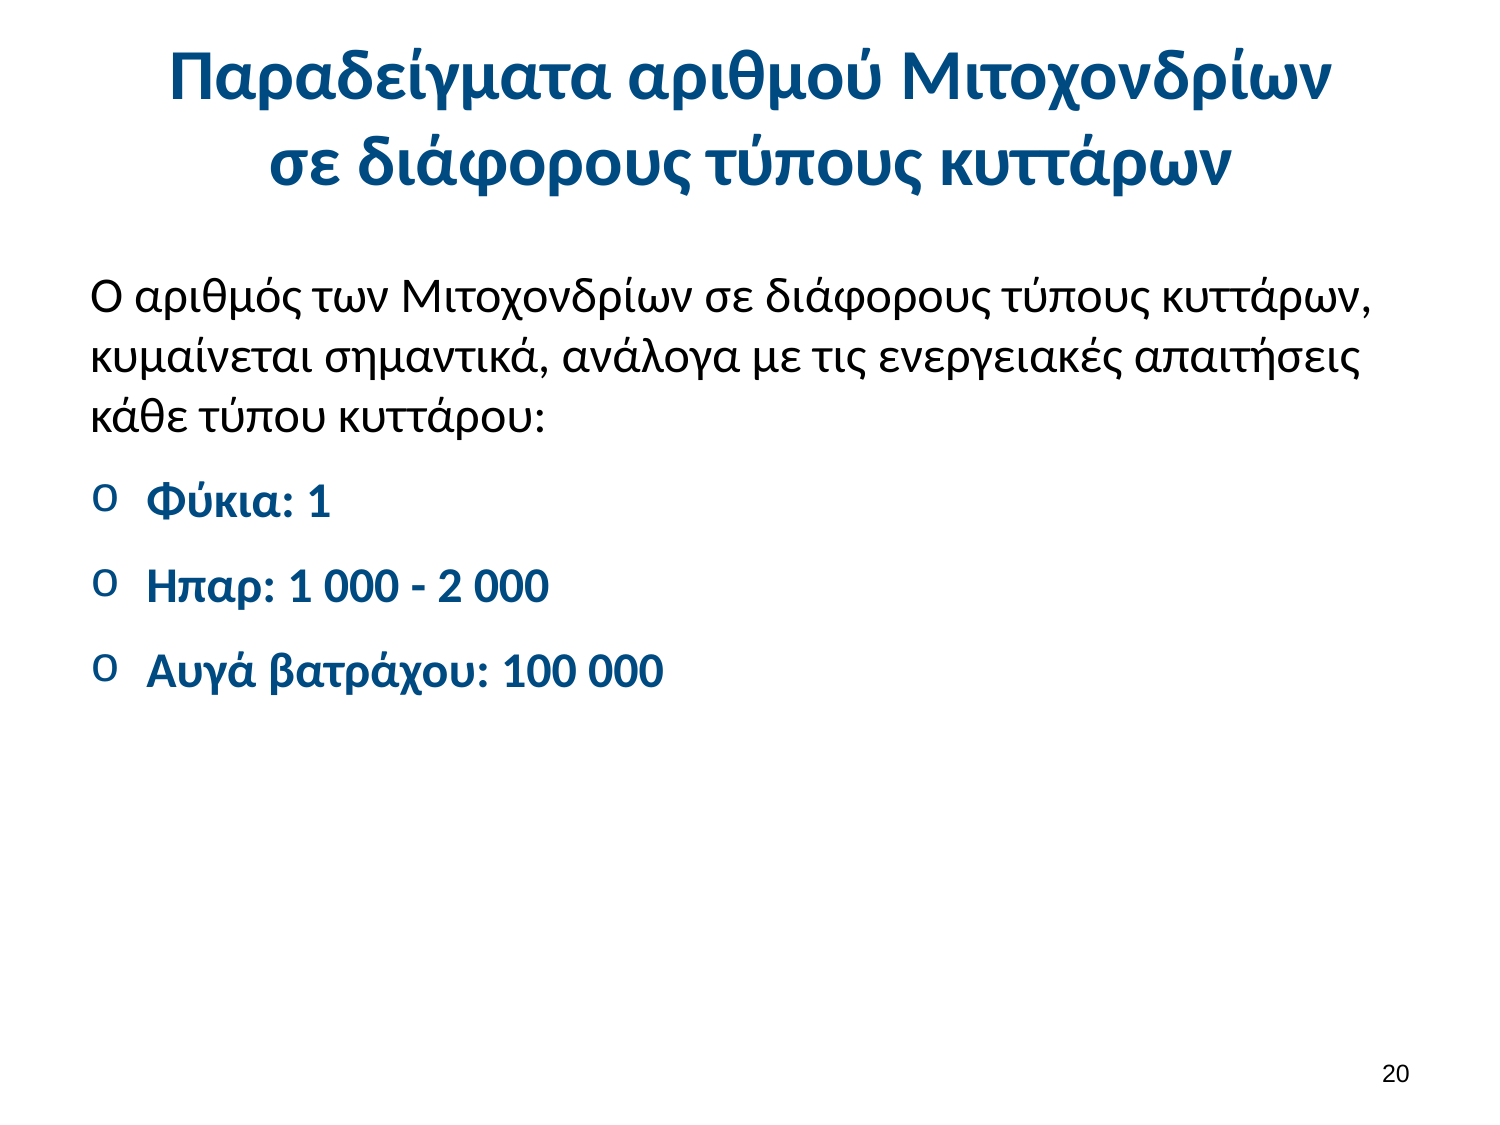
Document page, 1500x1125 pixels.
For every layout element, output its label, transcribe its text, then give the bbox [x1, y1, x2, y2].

slide_number 19 [1074, 1042, 1425, 1103]
list Ο αριθμός των Μιτοχονδρίων σε διάφορους τύπους κυττάρων, κυμαίνεται σημαντικά, ανάλογα με τις ενεργειακές απαιτήσεις κάθε τύπου κυττάρου: Φύκια: 1 Ηπαρ: 1 000 - 2 000 Αυγά βατράχου: 100 000 [75, 255, 1425, 1024]
title Παραδείγματα αριθμού Μιτοχονδρίων σε διάφορους τύπους κυττάρων [76, 19, 1427, 209]
